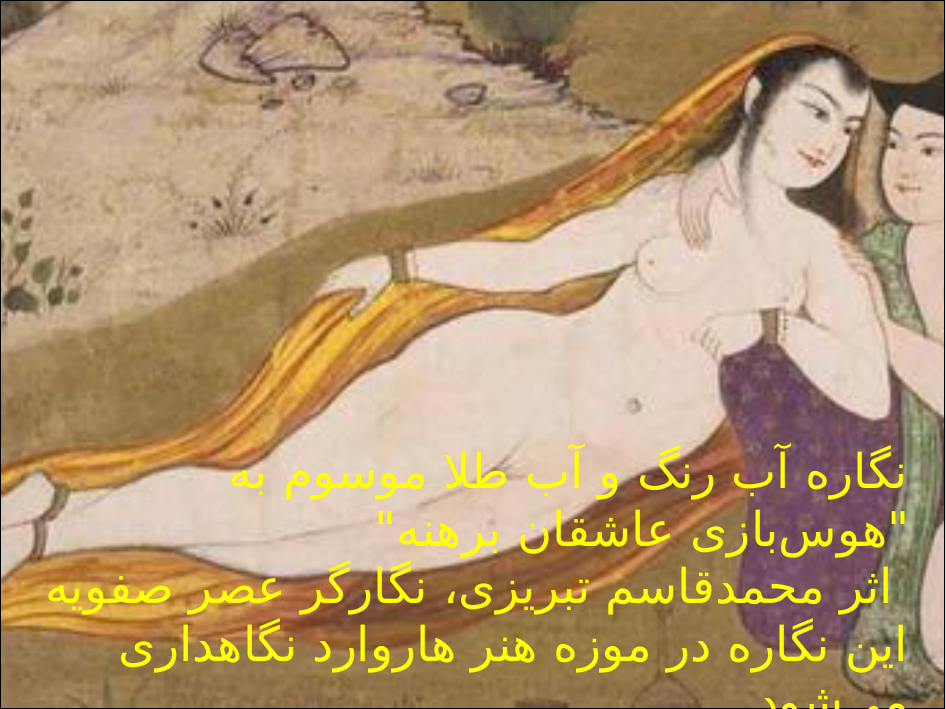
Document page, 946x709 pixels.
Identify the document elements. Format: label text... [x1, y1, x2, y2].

text_box [0, 0, 946, 709]
text_box نگاره آب رنگ و آب طلا موسوم به "هوس‌بازی عاشقان برهنه" اثر محمدقاسم تبریزی، نگارگر عصر صفویه این نگاره در موزه هنر هاروارد نگاهداری می‌شود. [0, 436, 919, 709]
